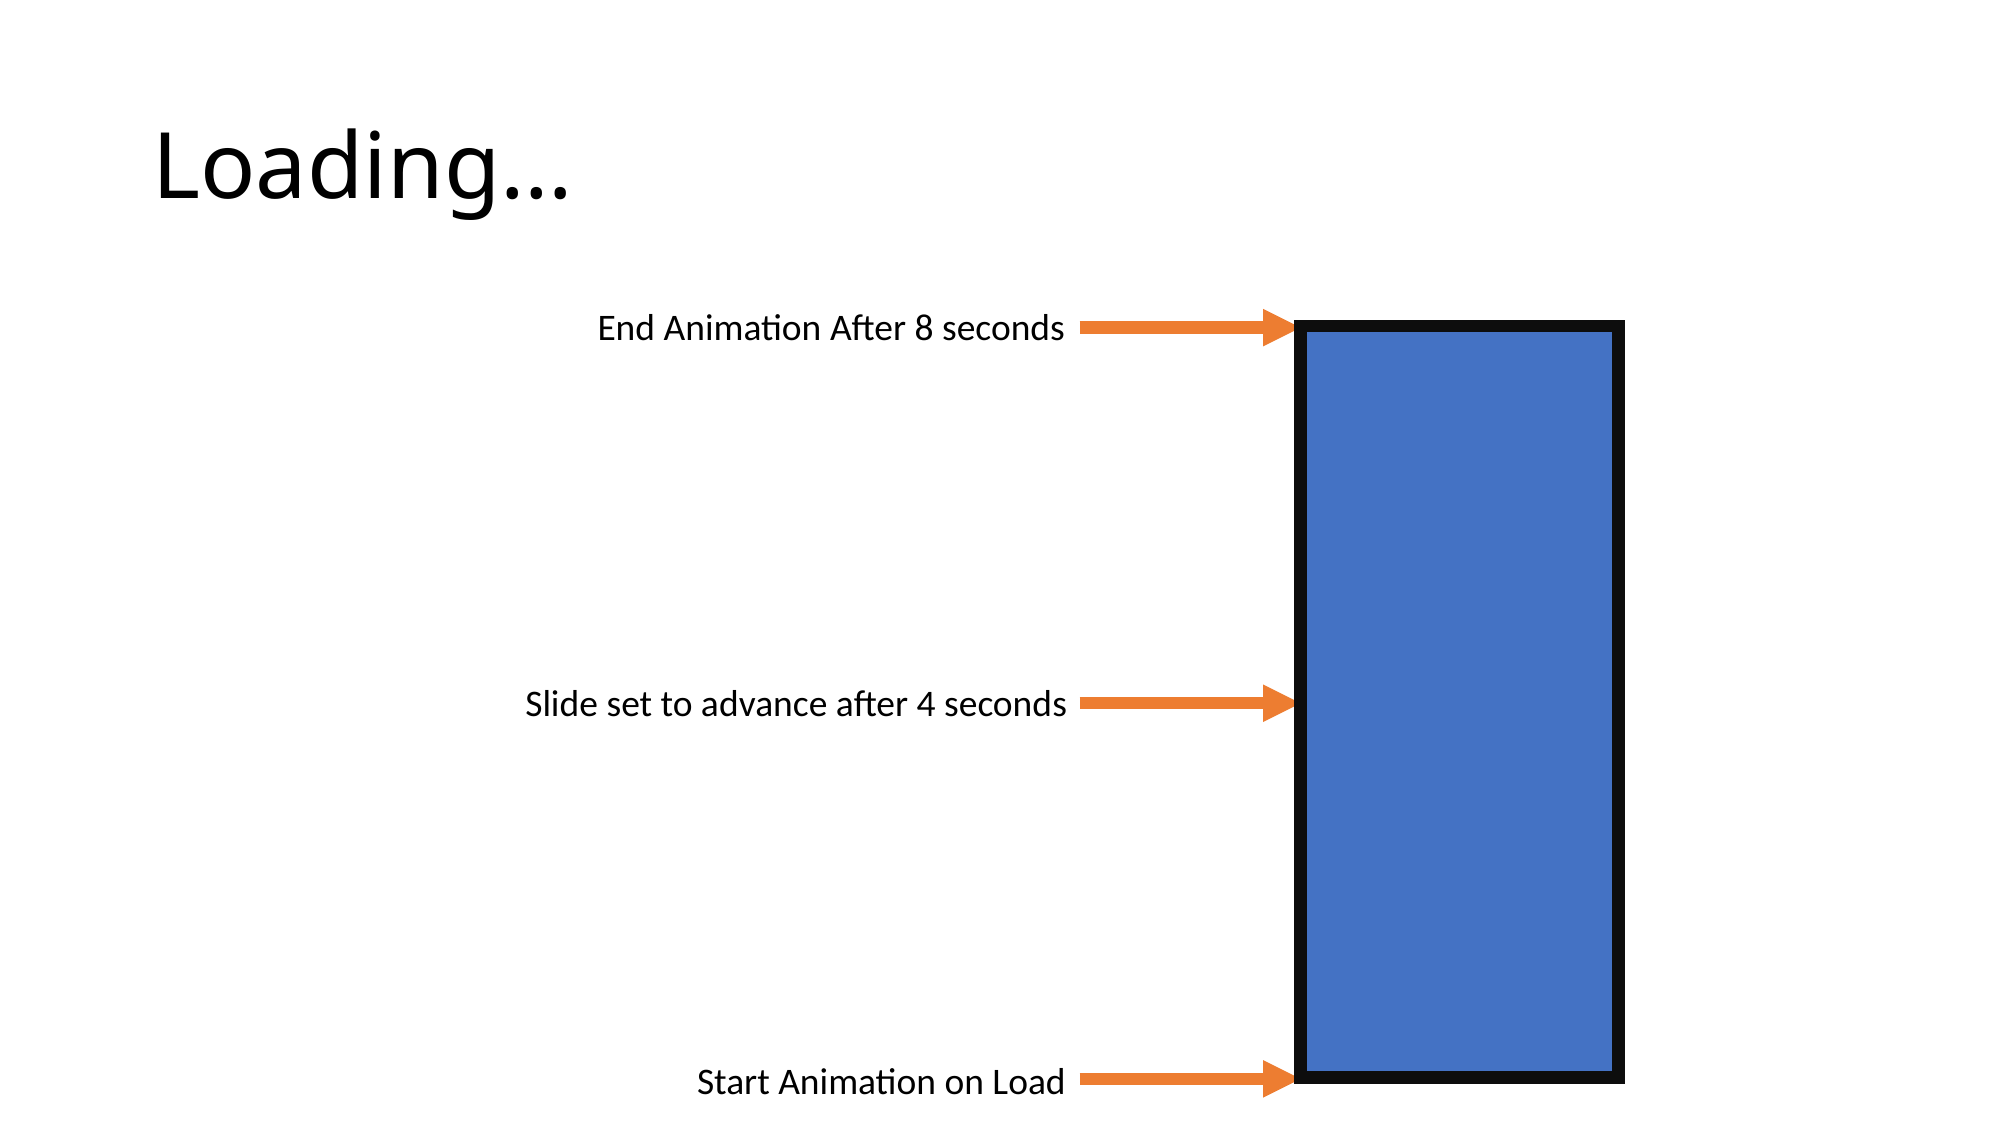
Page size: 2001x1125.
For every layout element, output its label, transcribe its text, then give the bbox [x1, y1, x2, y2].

text_box Start Animation on Load [682, 1050, 1082, 1110]
text_box [1300, 325, 1619, 1078]
text_box End Animation After 8 seconds [582, 295, 1081, 356]
title Loading… [137, 59, 1863, 278]
text_box Slide set to advance after 4 seconds [510, 671, 1083, 732]
